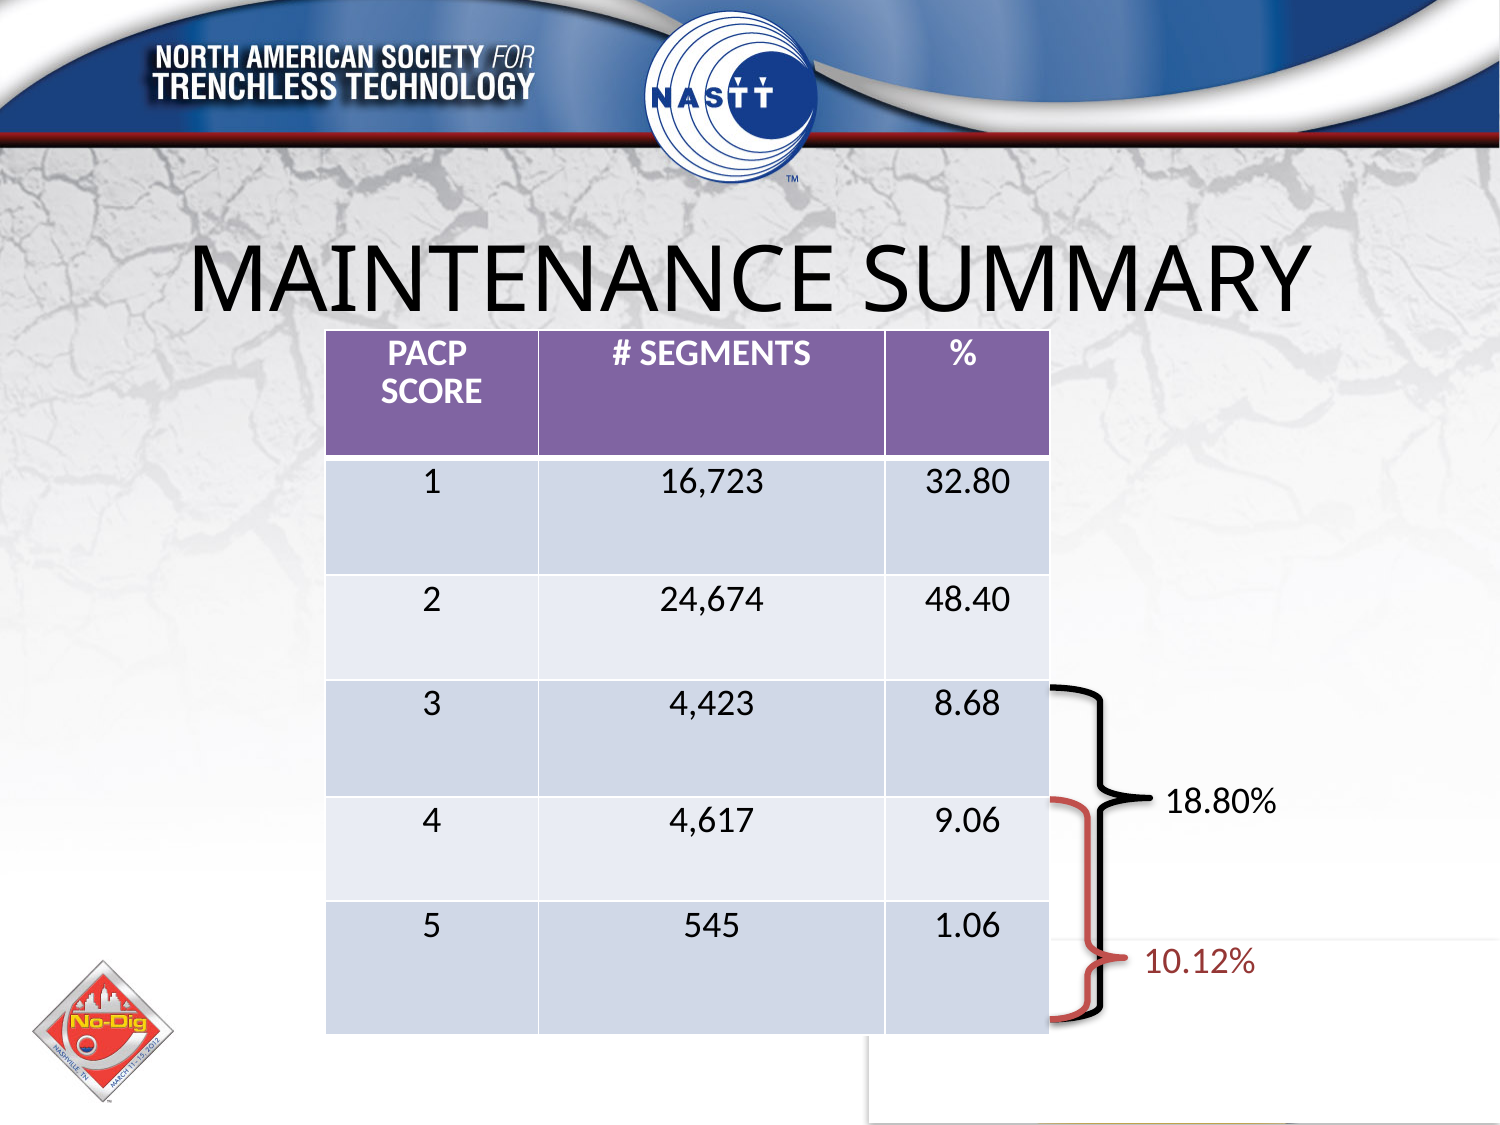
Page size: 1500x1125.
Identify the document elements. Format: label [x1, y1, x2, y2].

text_box [0, 0, 1500, 1124]
